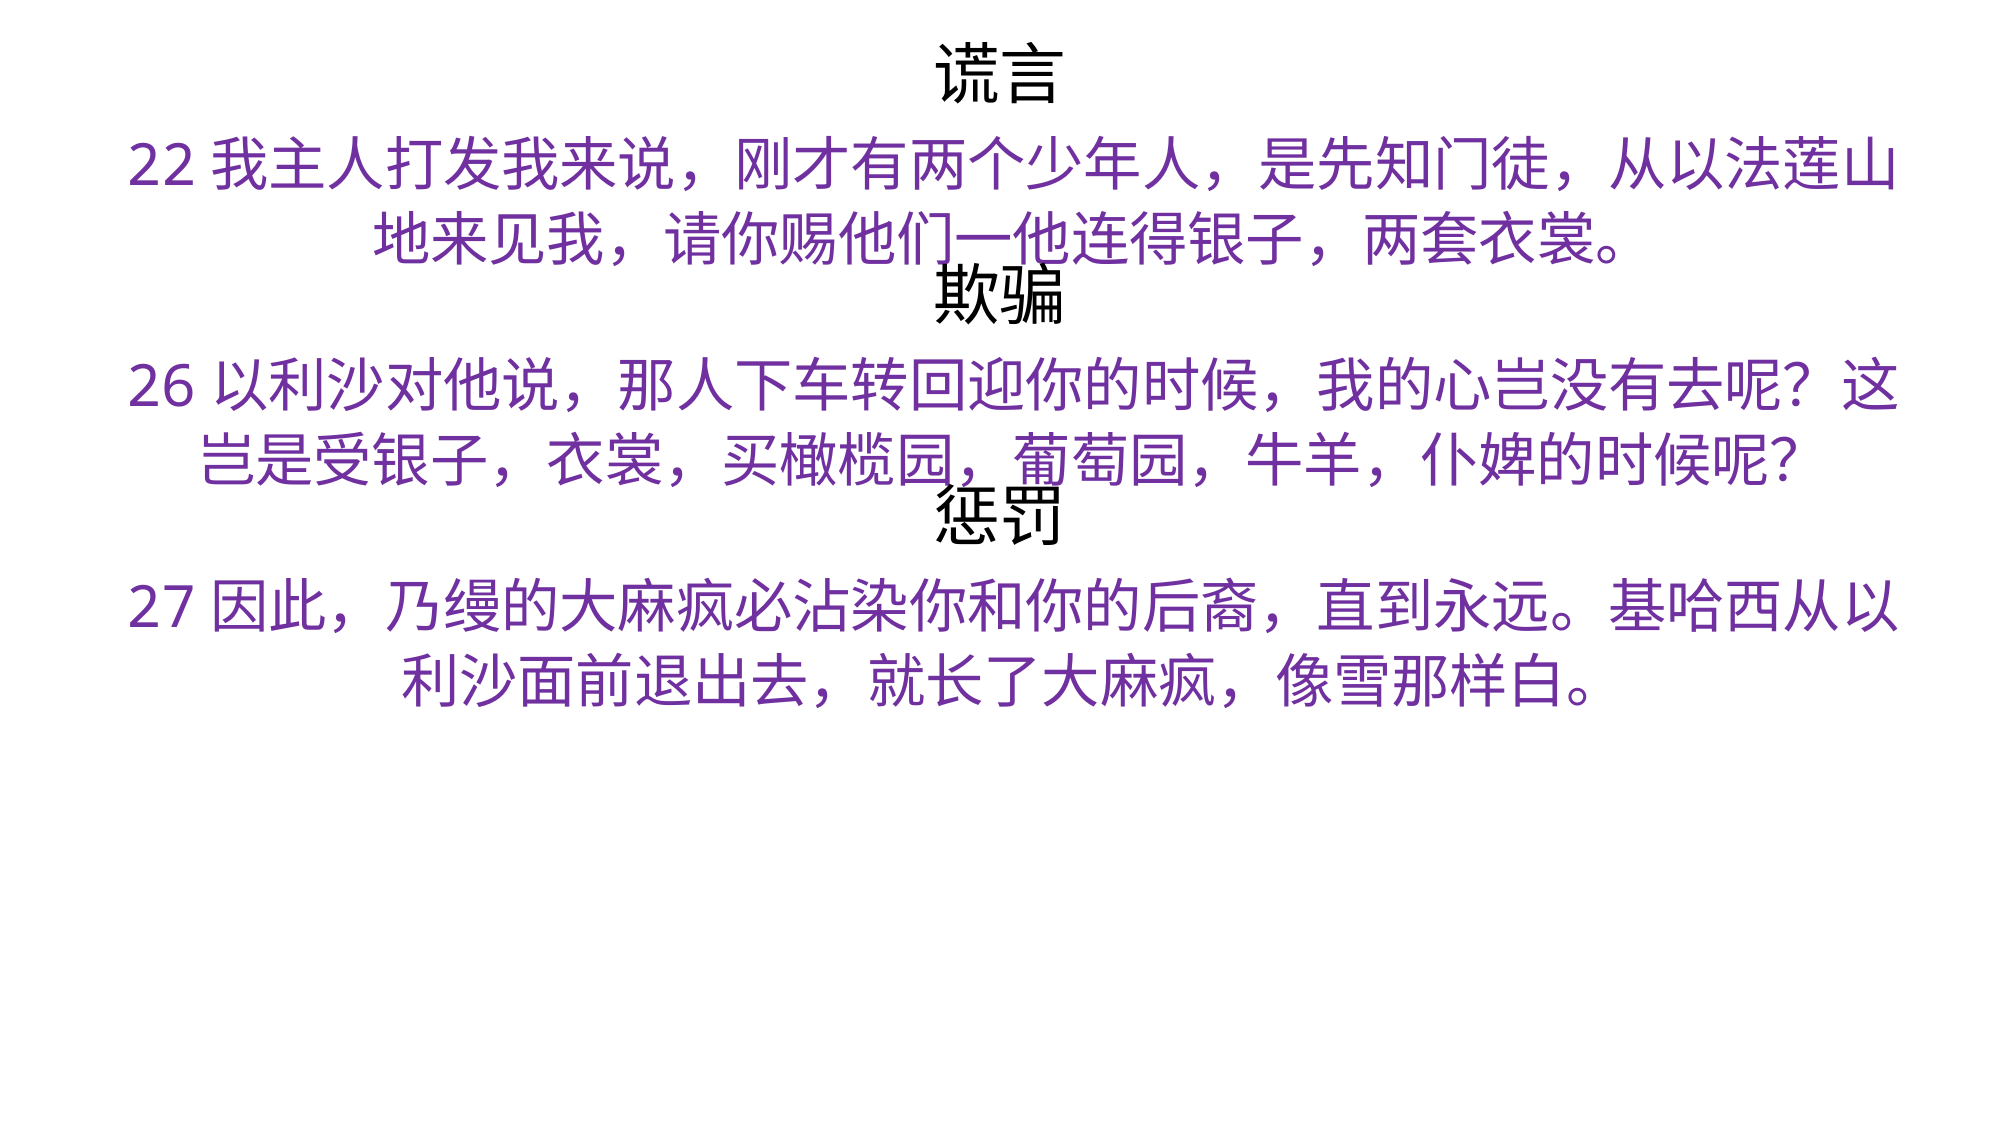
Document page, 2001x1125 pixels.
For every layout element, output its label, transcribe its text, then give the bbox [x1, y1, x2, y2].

text_box 谎言 [0, 24, 2000, 120]
text_box 26以利沙对他说，那人下车转回迎你的时候，我的心岂没有去呢？这岂是受银子，衣裳，买橄榄园，葡萄园，牛羊，仆婢的时候呢？ [106, 341, 1920, 466]
text_box 惩罚 [0, 466, 2000, 562]
text_box 欺骗 [0, 245, 2000, 341]
text_box 27因此，乃缦的大麻疯必沾染你和你的后裔，直到永远。基哈西从以利沙面前退出去，就长了大麻疯，像雪那样白。 [106, 562, 1920, 722]
text_box 22我主人打发我来说，刚才有两个少年人，是先知门徒，从以法莲山地来见我，请你赐他们一他连得银子，两套衣裳。 [106, 120, 1920, 245]
